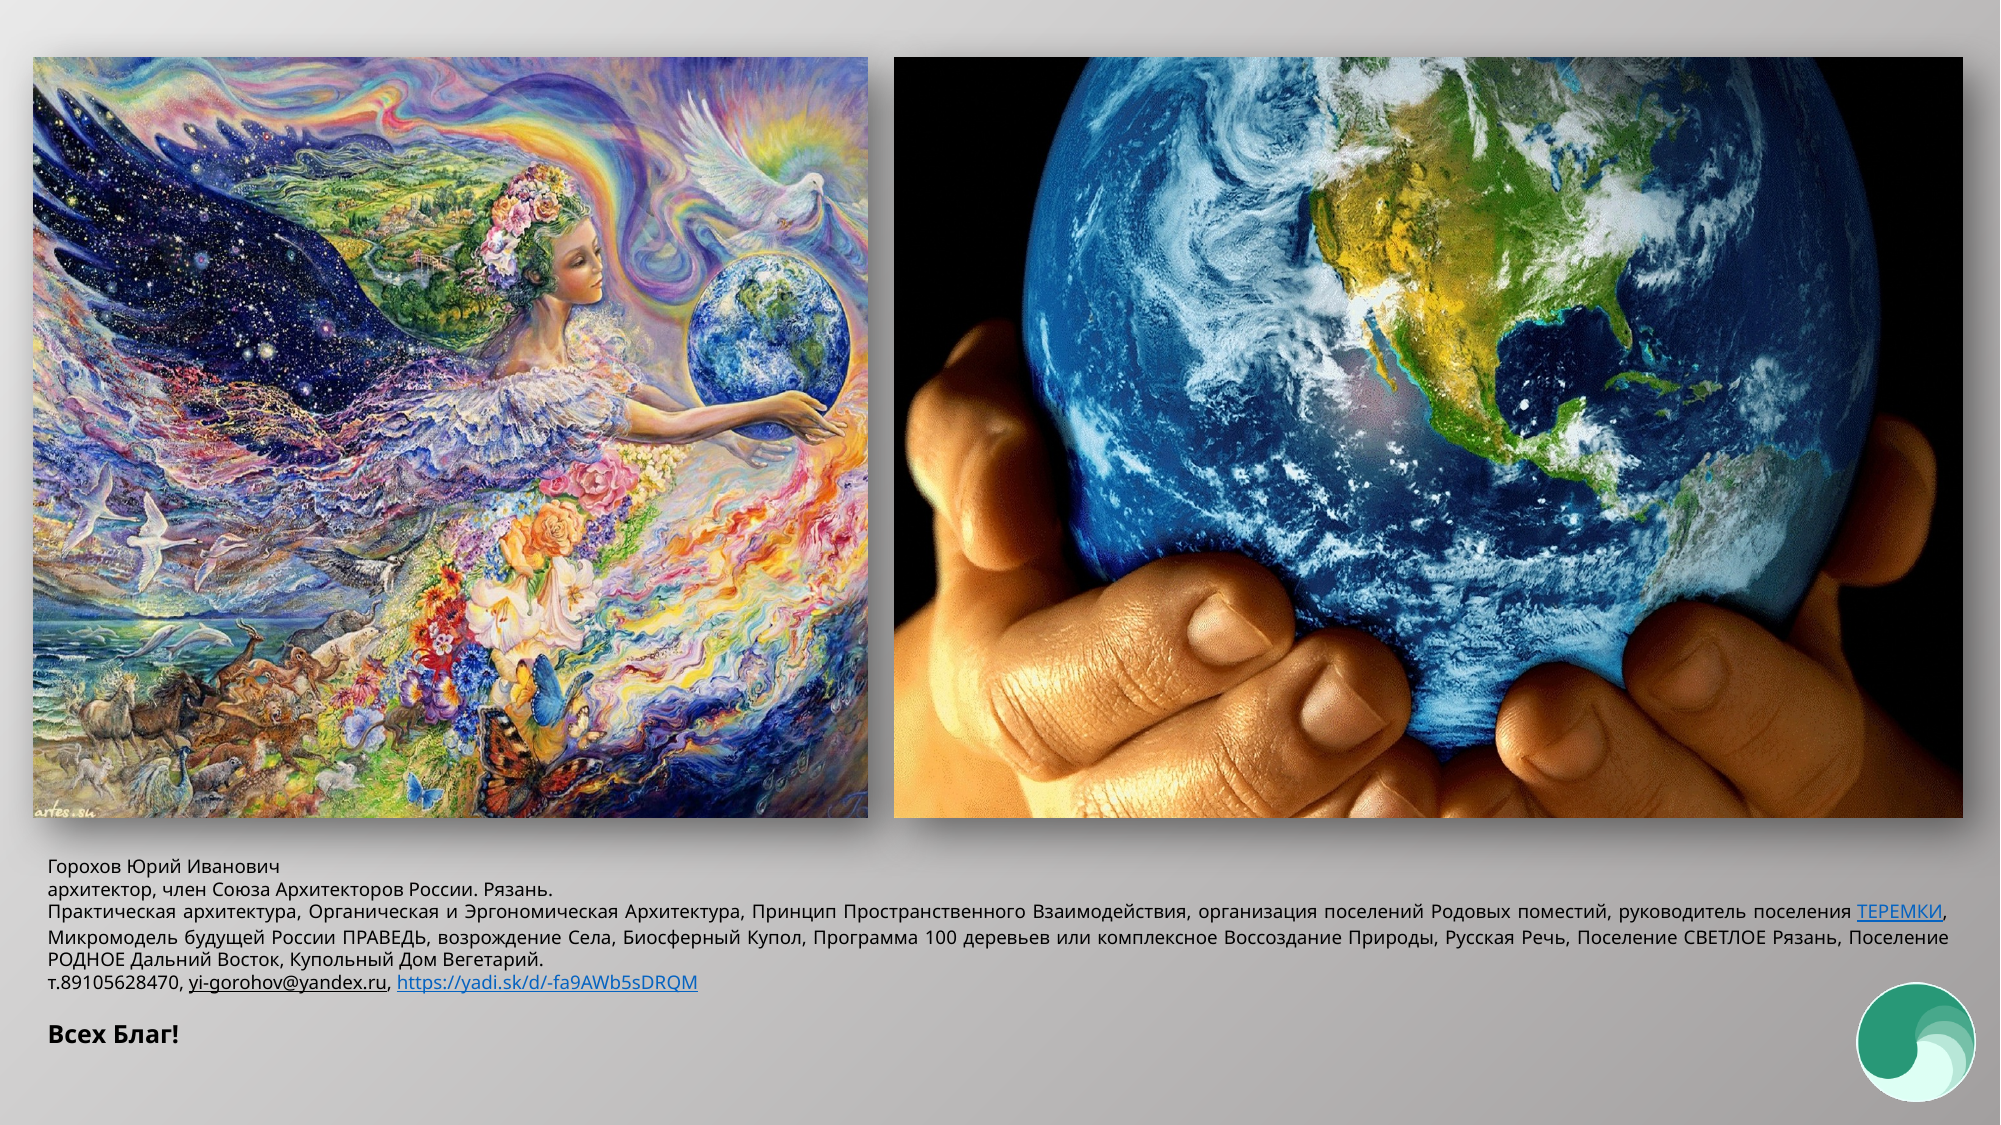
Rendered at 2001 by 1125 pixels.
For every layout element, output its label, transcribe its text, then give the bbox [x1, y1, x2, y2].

picture [1856, 982, 1976, 1102]
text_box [32, 57, 1963, 818]
text_box Горохов Юрий Иванович архитектор, член Союза Архитекторов России. Рязань. Практическая архитектура, Органическая и Эргономическая Архитектура, Принцип Пространственного Взаимодействия, организация поселений Родовых поместий, руководитель поселения ТЕРЕМКИ, Микромодель будущей России ПРАВЕДЬ, возрождение Села, Биосферный Купол, Программа 100 деревьев или комплексное Воссоздание Природы, Русская Речь, Поселение СВЕТЛОЕ Рязань, Поселение РОДНОЕ Дальний Восток, Купольный Дом Вегетарий. т.89105628470, yi-gorohov@yandex.ru, https://yadi.sk/d/-fa9AWb5sDRQM Всех Благ! [33, 850, 1963, 1056]
